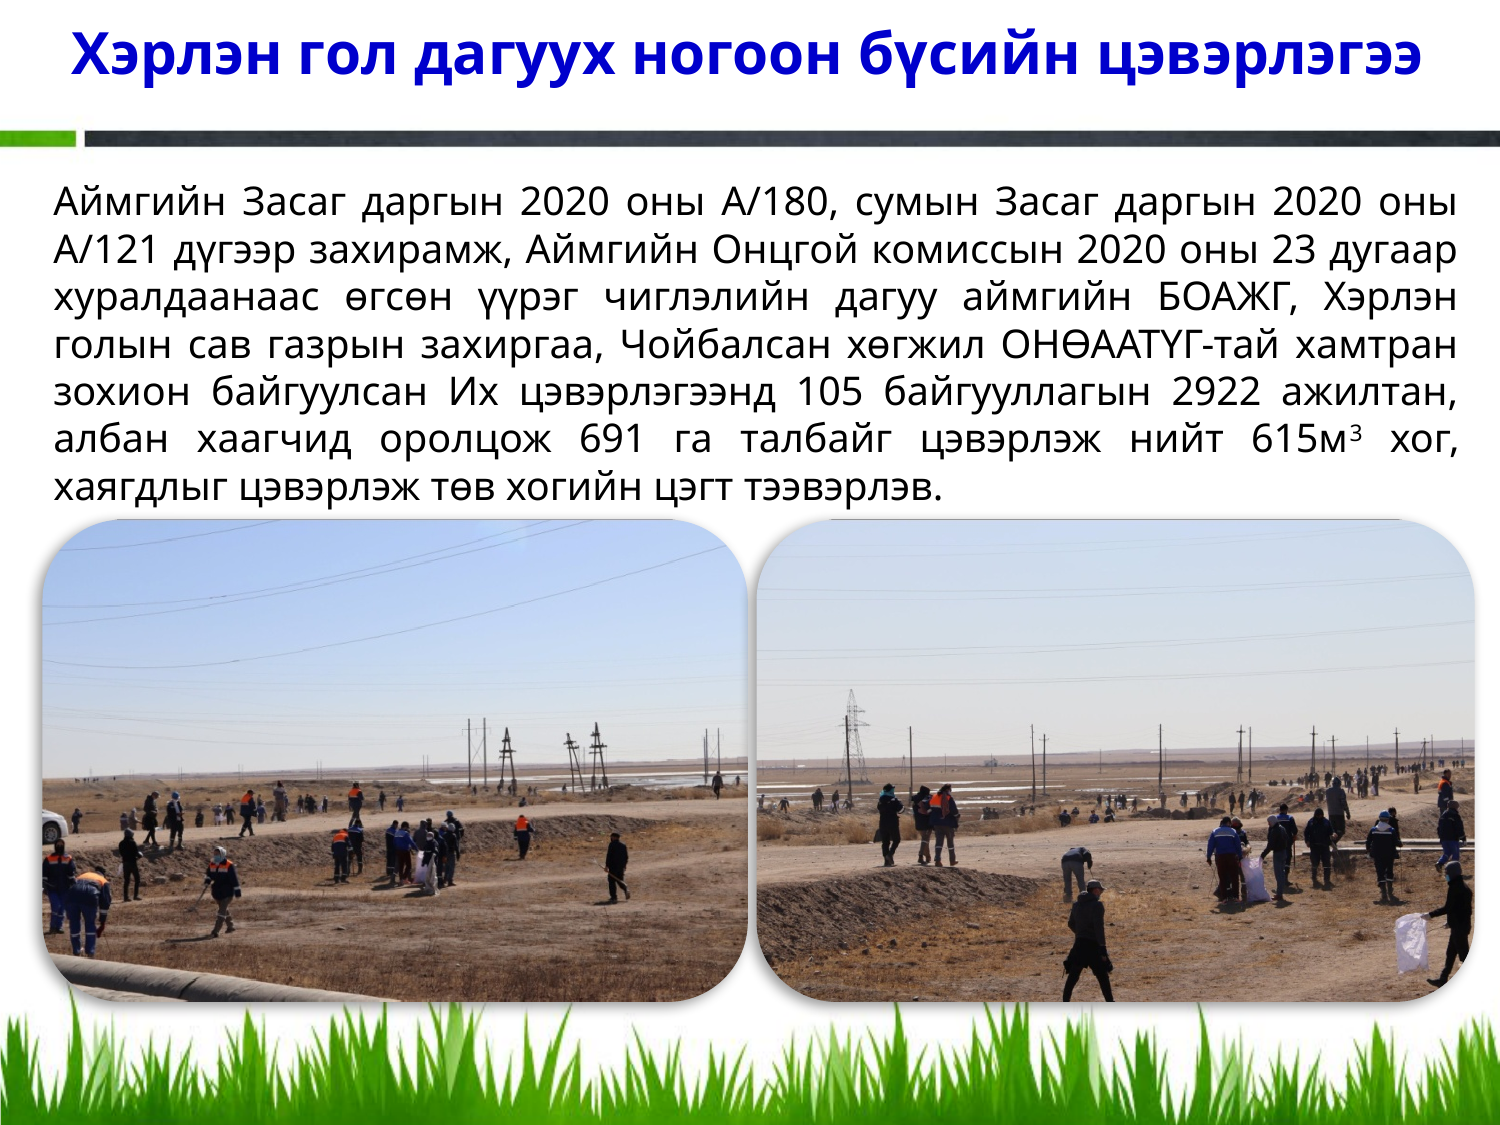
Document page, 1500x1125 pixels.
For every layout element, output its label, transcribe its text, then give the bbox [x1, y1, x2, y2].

picture [0, 0, 1500, 1125]
text_box Аймгийн Засаг даргын 2020 оны А/180, сумын Засаг даргын 2020 оны А/121 дүгээр захирамж, Аймгийн Онцгой комиссын 2020 оны 23 дугаар хуралдаанаас өгсөн үүрэг чиглэлийн дагуу аймгийн БОАЖГ, Хэрлэн голын сав газрын захиргаа, Чойбалсан хөгжил ОНӨААТҮГ-тай хамтран зохион байгуулсан Их цэвэрлэгээнд 105 байгууллагын 2922 ажилтан, албан хаагчид оролцож 691 га талбайг цэвэрлэж нийт 615м3 хог, хаягдлыг цэвэрлэж төв хогийн цэгт тээвэрлэв. [38, 168, 1475, 516]
text_box Хэрлэн гол дагуух ногоон бүсийн цэвэрлэгээ [21, 8, 1475, 94]
